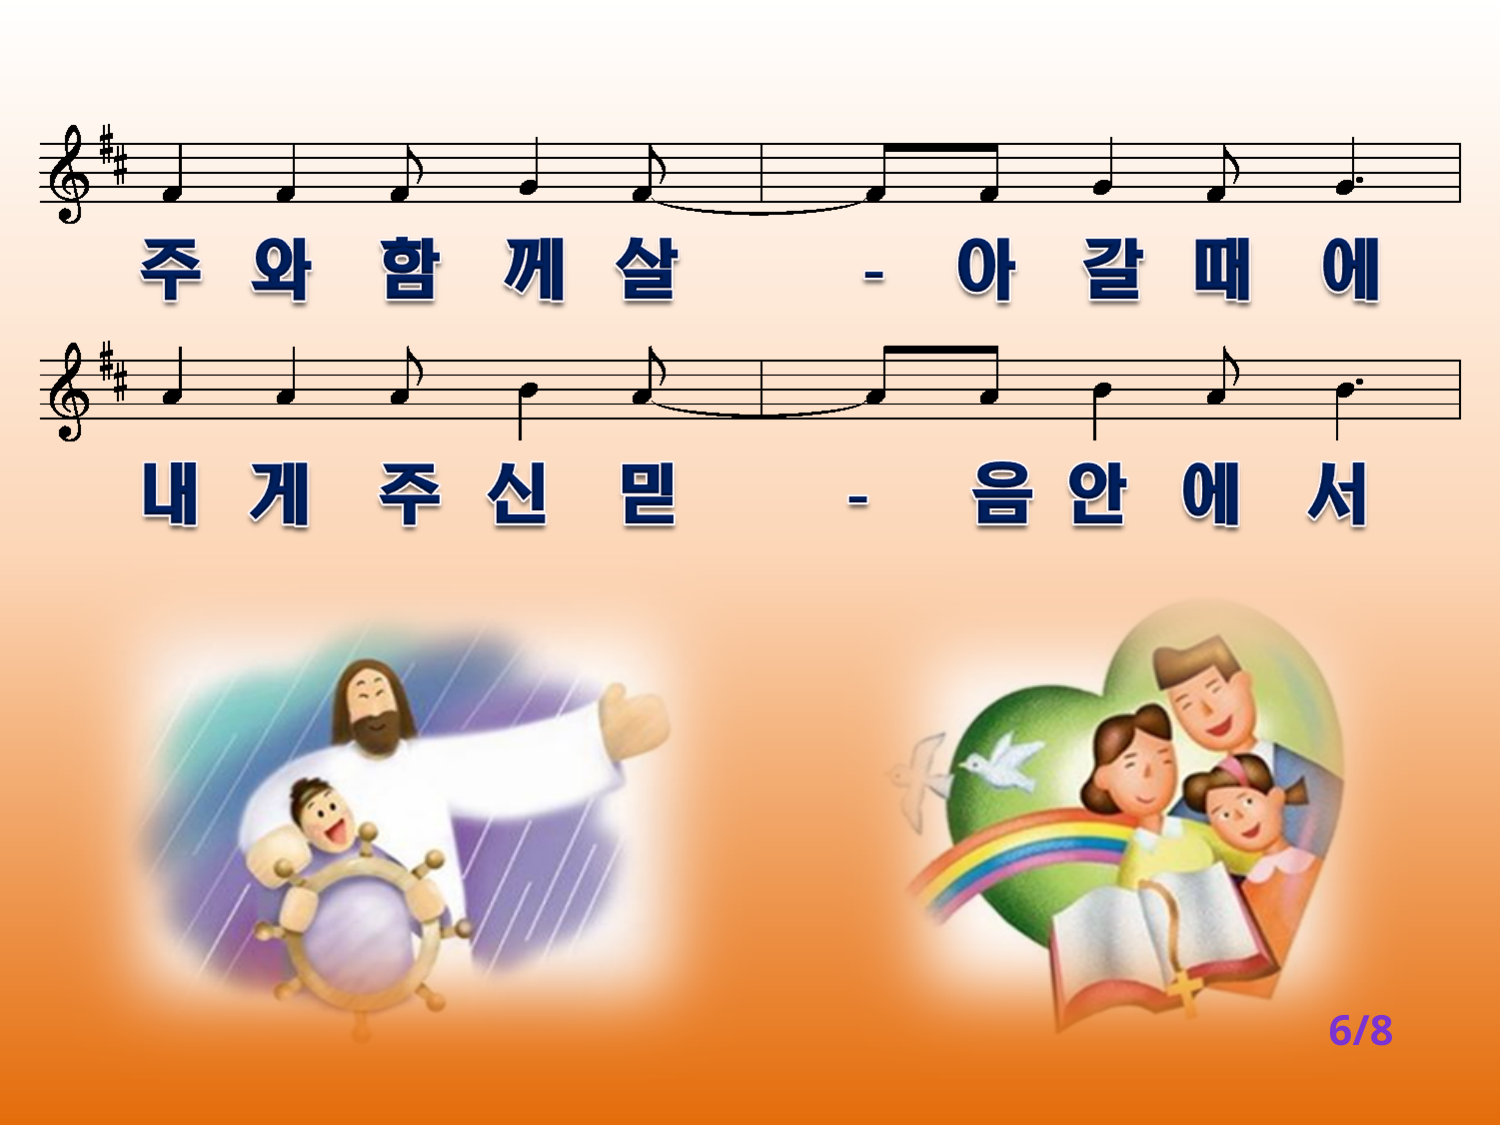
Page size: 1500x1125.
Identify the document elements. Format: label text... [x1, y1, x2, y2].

picture [0, 0, 1500, 1125]
text_box 6/8 [1313, 996, 1409, 1062]
